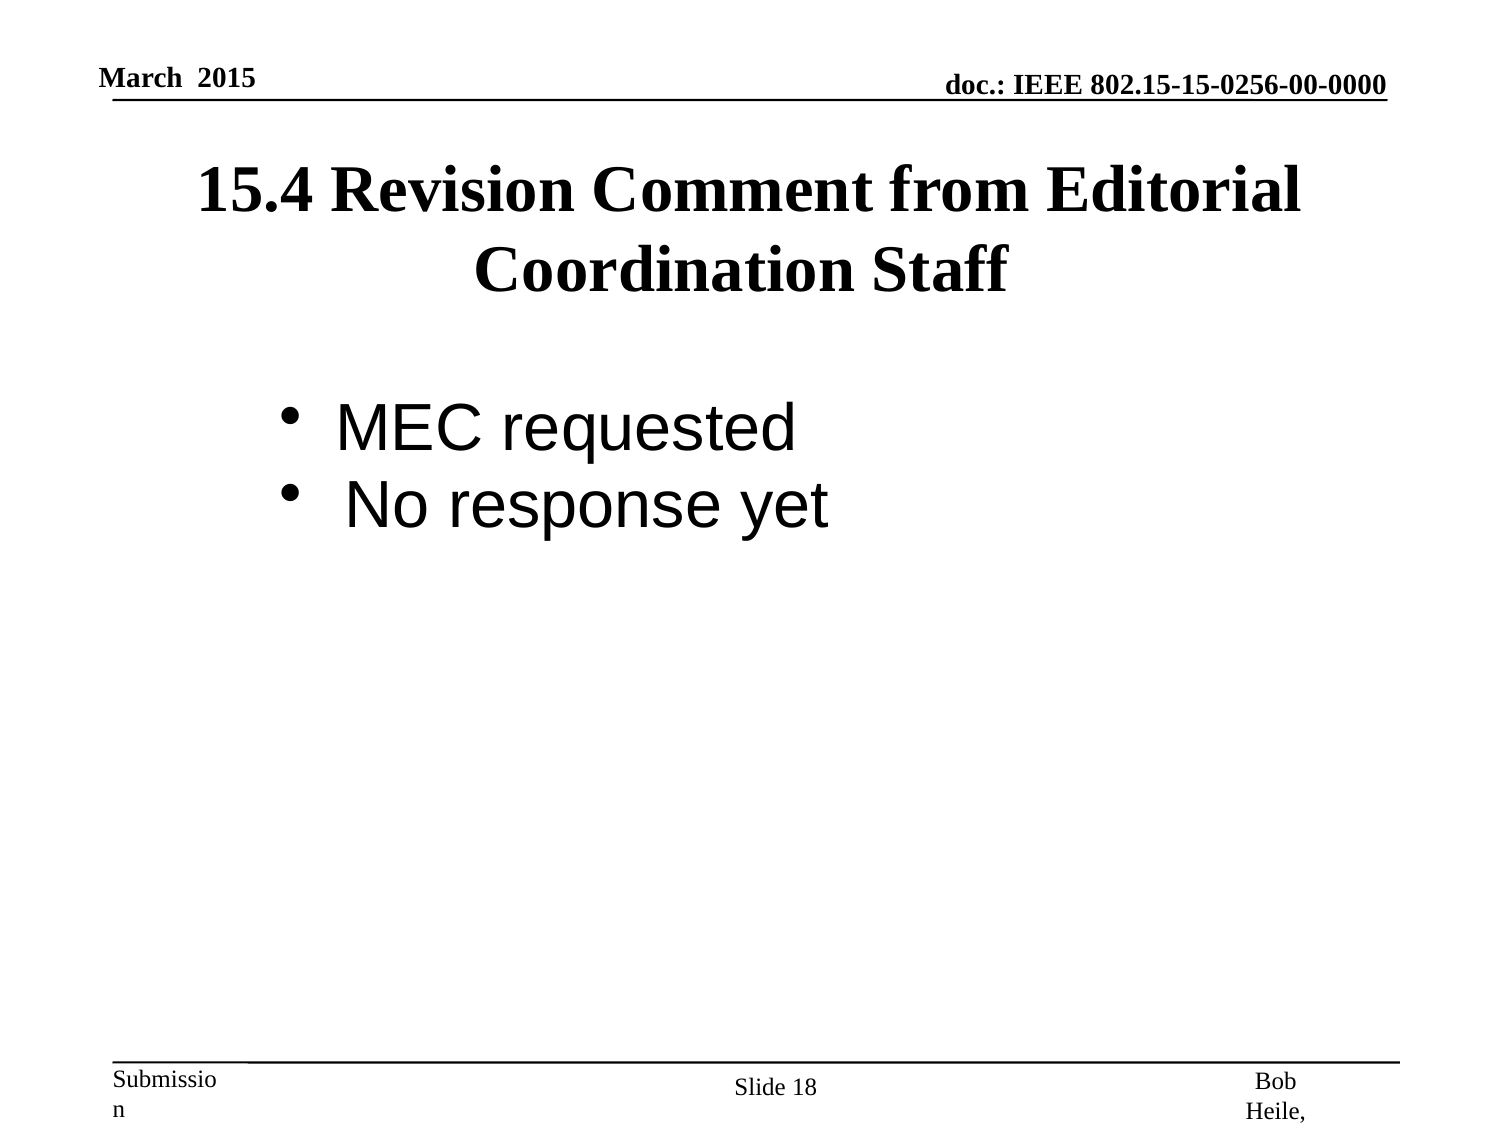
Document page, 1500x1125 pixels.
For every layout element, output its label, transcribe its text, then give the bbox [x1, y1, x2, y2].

list MEC requested No response yet [29, 298, 1455, 1031]
footer Bob Heile, ZigBee Alliance [1232, 1064, 1320, 1096]
slide_number Slide 18 [732, 1070, 820, 1101]
title 15.4 Revision Comment from Editorial Coordination Staff [0, 137, 1500, 313]
